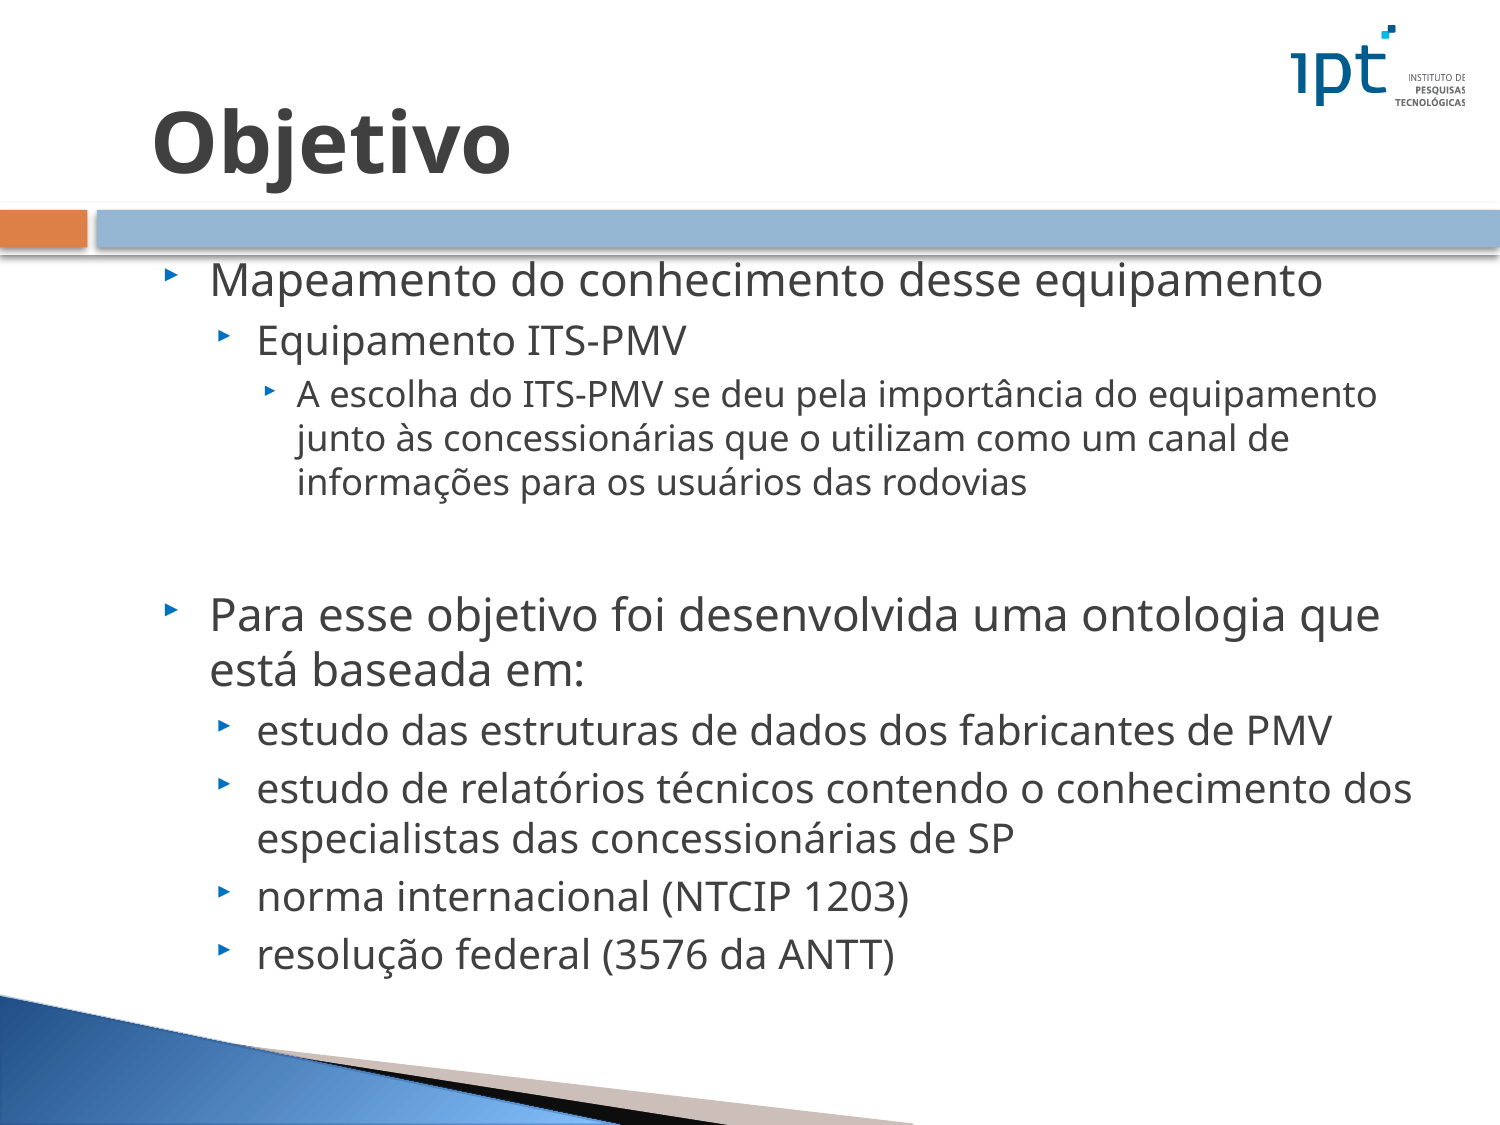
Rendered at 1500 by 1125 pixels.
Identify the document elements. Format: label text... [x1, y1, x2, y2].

text_box [258, 1047, 914, 1125]
text_box [354, 1067, 722, 1125]
title Objetivo [135, 45, 1425, 233]
picture [1269, 18, 1465, 114]
text_box [0, 994, 622, 1125]
list Mapeamento do conhecimento desse equipamento Equipamento ITS-PMV A escolha do ITS-PMV se deu pela importância do equipamento junto às concessionárias que o utilizam como um canal de informações para os usuários das rodovias Para esse objetivo foi desenvolvida uma ontologia que está baseada em: estudo das estruturas de dados dos fabricantes de PMV estudo de relatórios técnicos contendo o conhecimento dos especialistas das concessionárias de SP norma internacional (NTCIP 1203) resolução federal (3576 da ANTT) [147, 243, 1436, 986]
